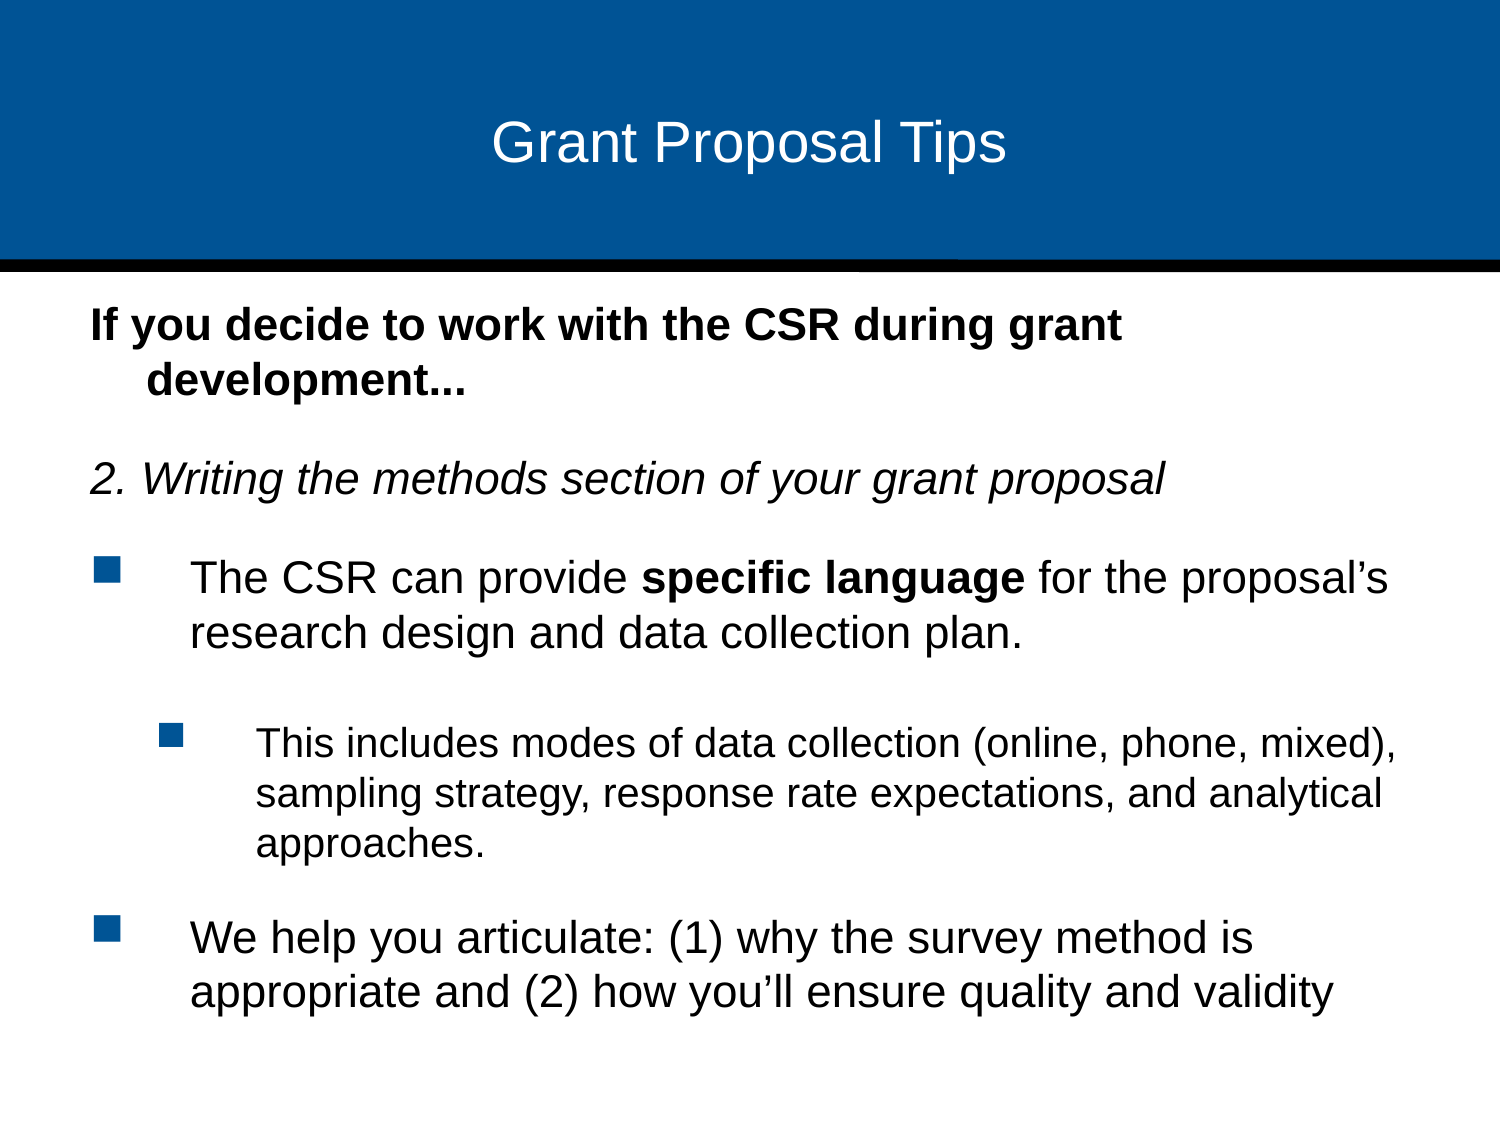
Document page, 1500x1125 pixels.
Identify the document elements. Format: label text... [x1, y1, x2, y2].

list If you decide to work with the CSR during grant development... 2. Writing the methods section of your grant proposal The CSR can provide specific language for the proposal’s research design and data collection plan. This includes modes of data collection (online, phone, mixed), sampling strategy, response rate expectations, and analytical approaches. We help you articulate: (1) why the survey method is appropriate and (2) how you’ll ensure quality and validity [75, 287, 1425, 1050]
title Grant Proposal Tips [75, 45, 1425, 233]
picture [0, 0, 1500, 259]
